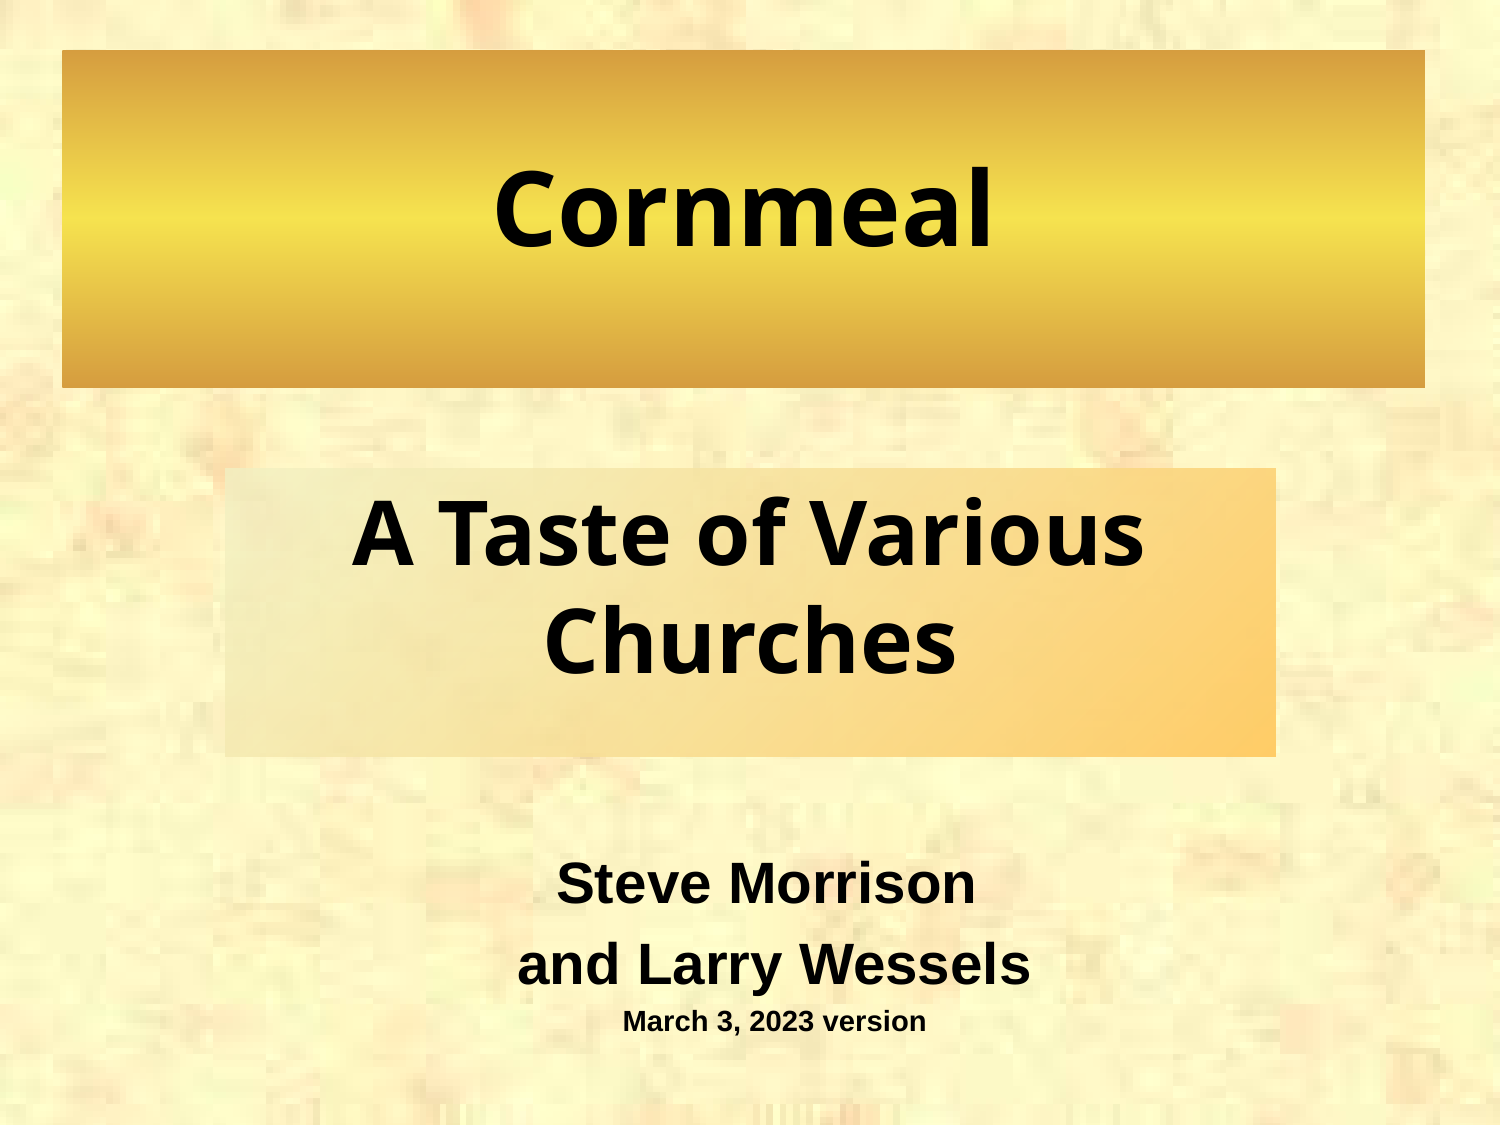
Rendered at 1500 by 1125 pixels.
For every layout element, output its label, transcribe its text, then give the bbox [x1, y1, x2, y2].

picture [0, 0, 1500, 1125]
subtitle A Taste of Various Churches [225, 468, 1275, 757]
text_box Steve Morrison and Larry Wessels March 3, 2023 version [249, 837, 1300, 1063]
title Cornmeal [62, 50, 1425, 388]
